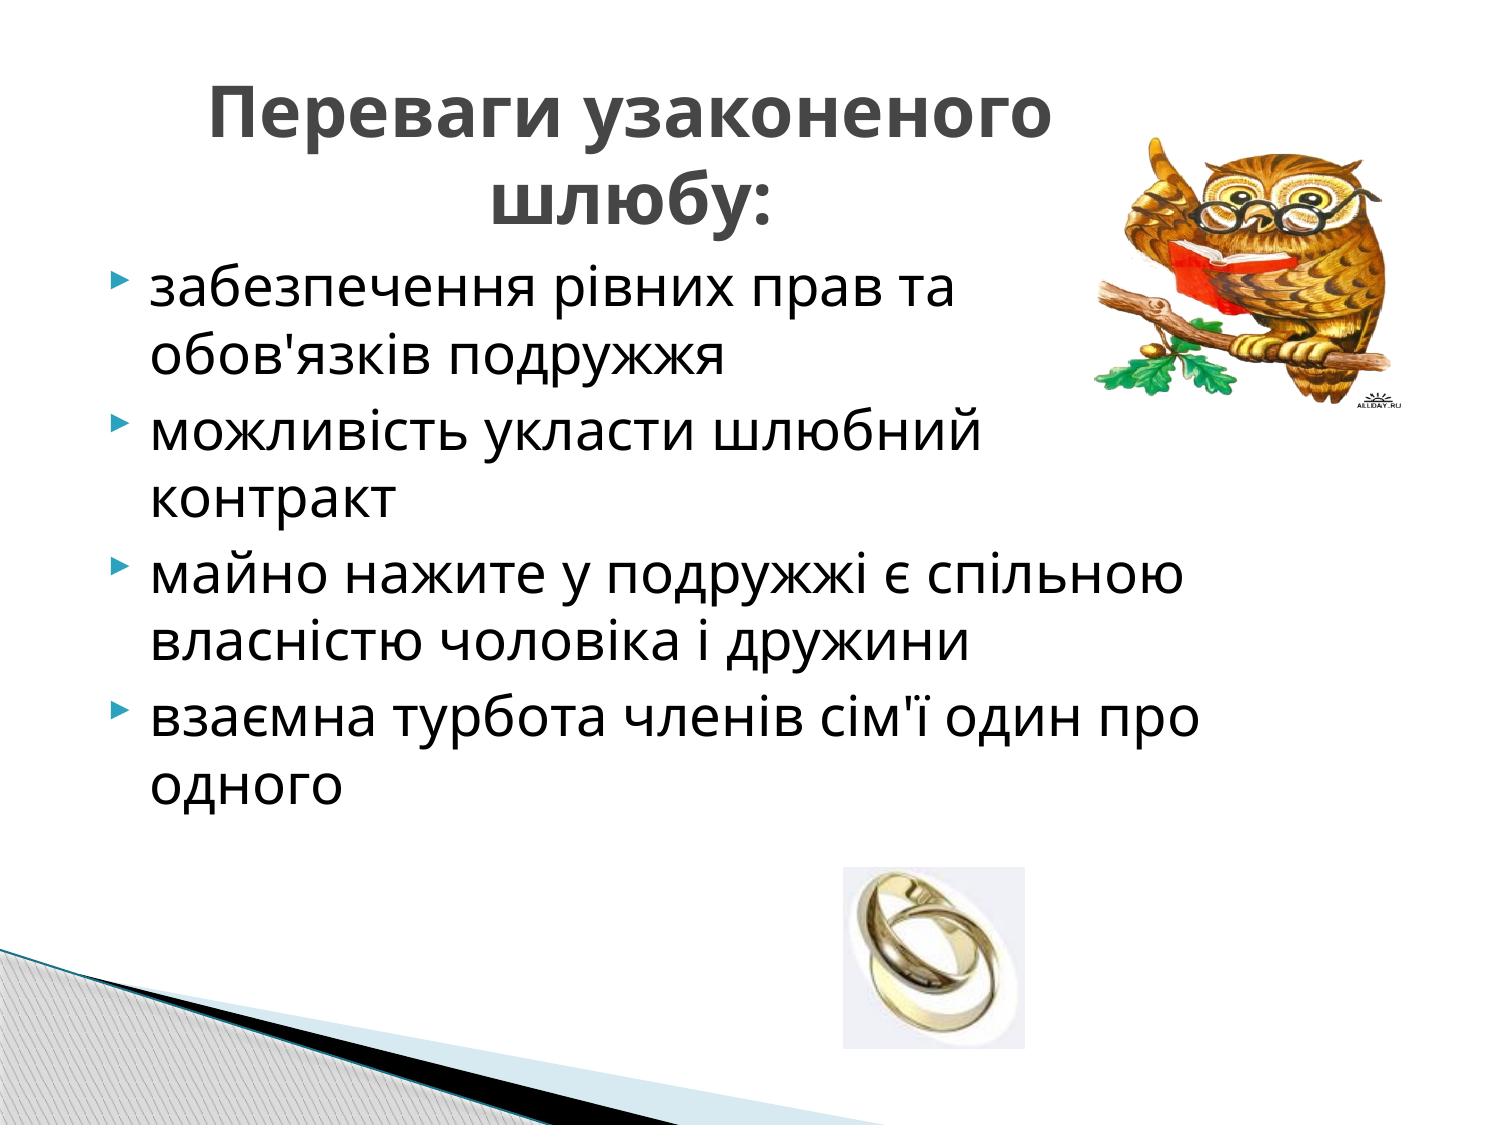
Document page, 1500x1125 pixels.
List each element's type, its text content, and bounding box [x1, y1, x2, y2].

title Переваги узаконеного шлюбу: [93, 58, 1168, 247]
picture [1077, 128, 1407, 411]
picture [843, 866, 1026, 1049]
list забезпечення рівних прав та обов'язків подружжя можливість укласти шлюбний контракт майно нажите у подружжі є спільною власністю чоловіка і дружини взаємна турбота членів сім'ї один про одного [75, 243, 1243, 986]
